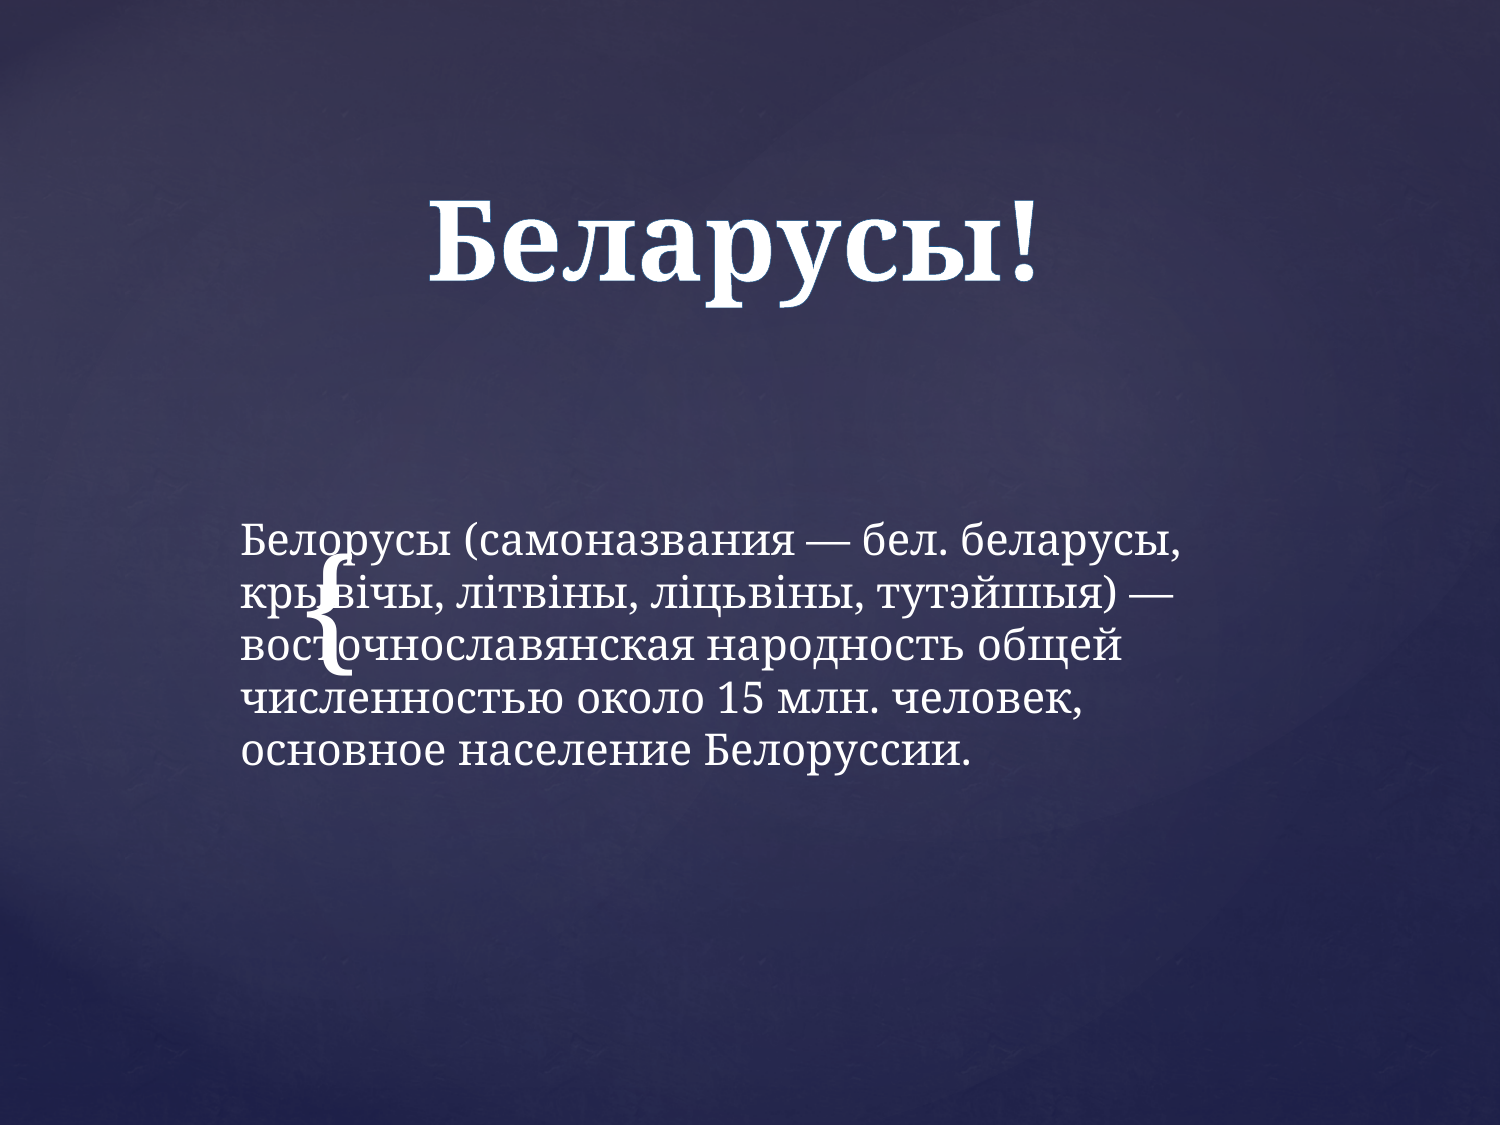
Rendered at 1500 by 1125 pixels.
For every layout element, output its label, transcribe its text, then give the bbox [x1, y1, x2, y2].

subtitle Белорусы (самоназвания — бел. беларусы, крывічы, літвіны, ліцьвіны, тутэйшыя) — восточнославянская народность общей численностью около 15 млн. человек, основное население Белоруссии. [225, 361, 1275, 925]
text_box Беларусы! [409, 160, 1091, 311]
